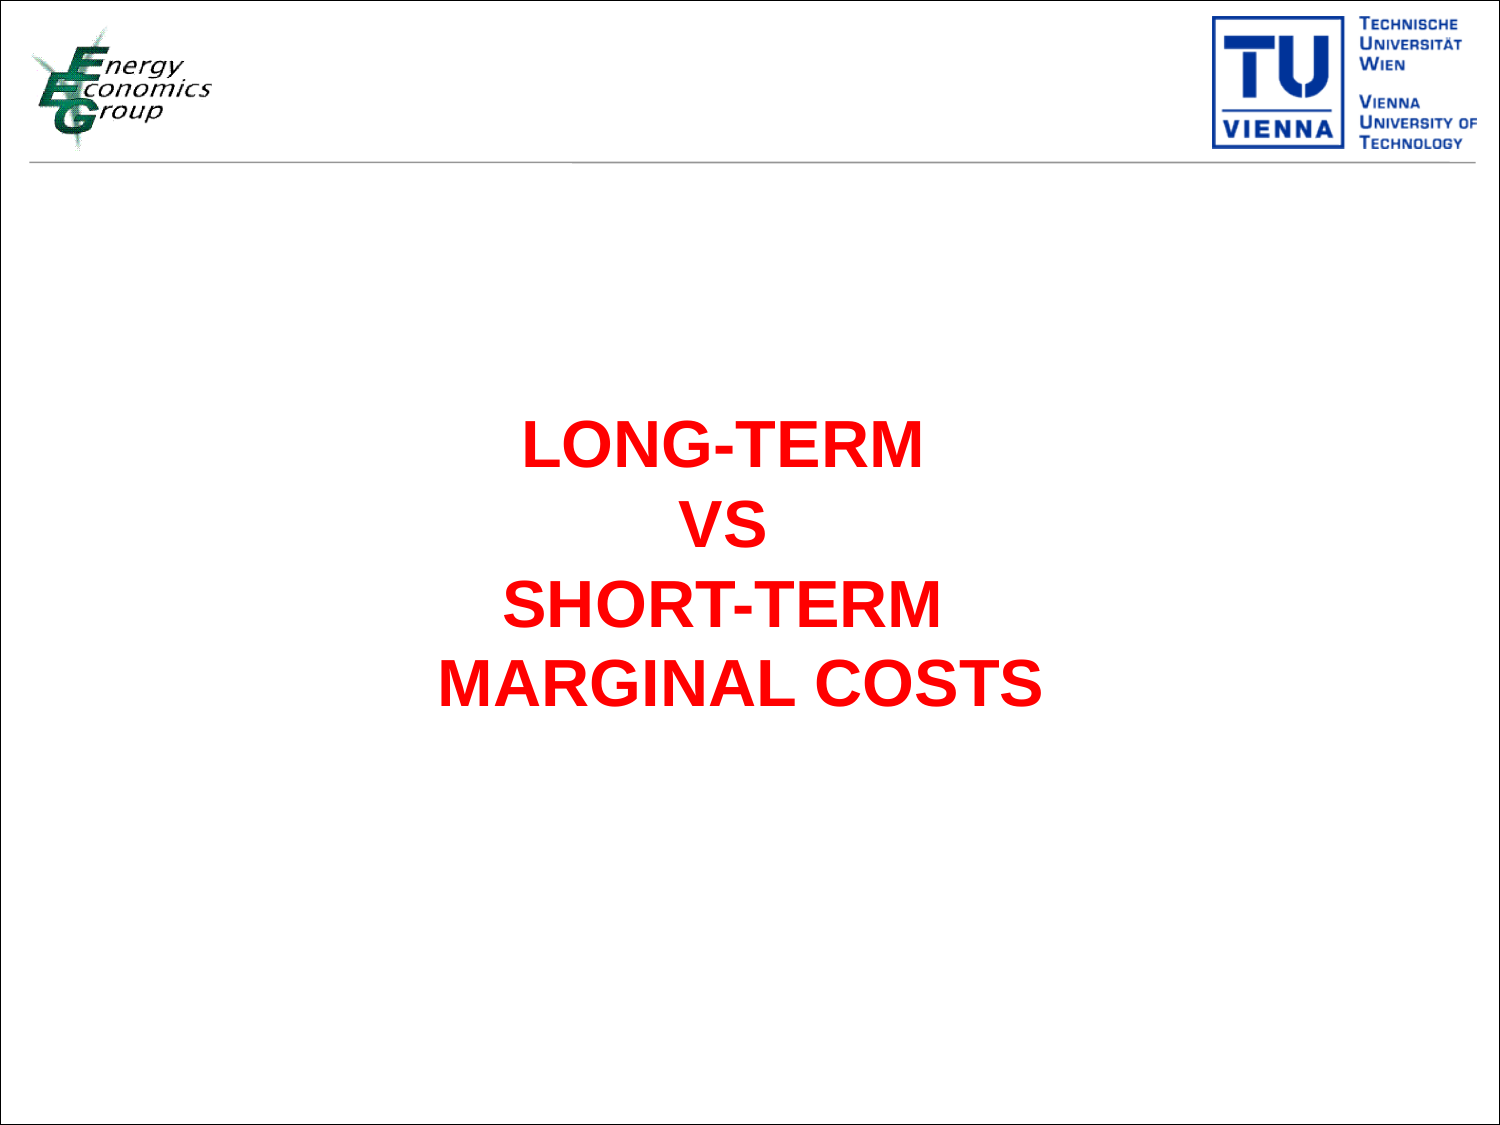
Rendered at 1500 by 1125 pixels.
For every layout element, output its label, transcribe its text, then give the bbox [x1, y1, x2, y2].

picture [24, 24, 217, 152]
text_box LONG-TERM VS SHORT-TERM MARGINAL COSTS [135, 491, 1329, 629]
picture [1212, 16, 1477, 149]
